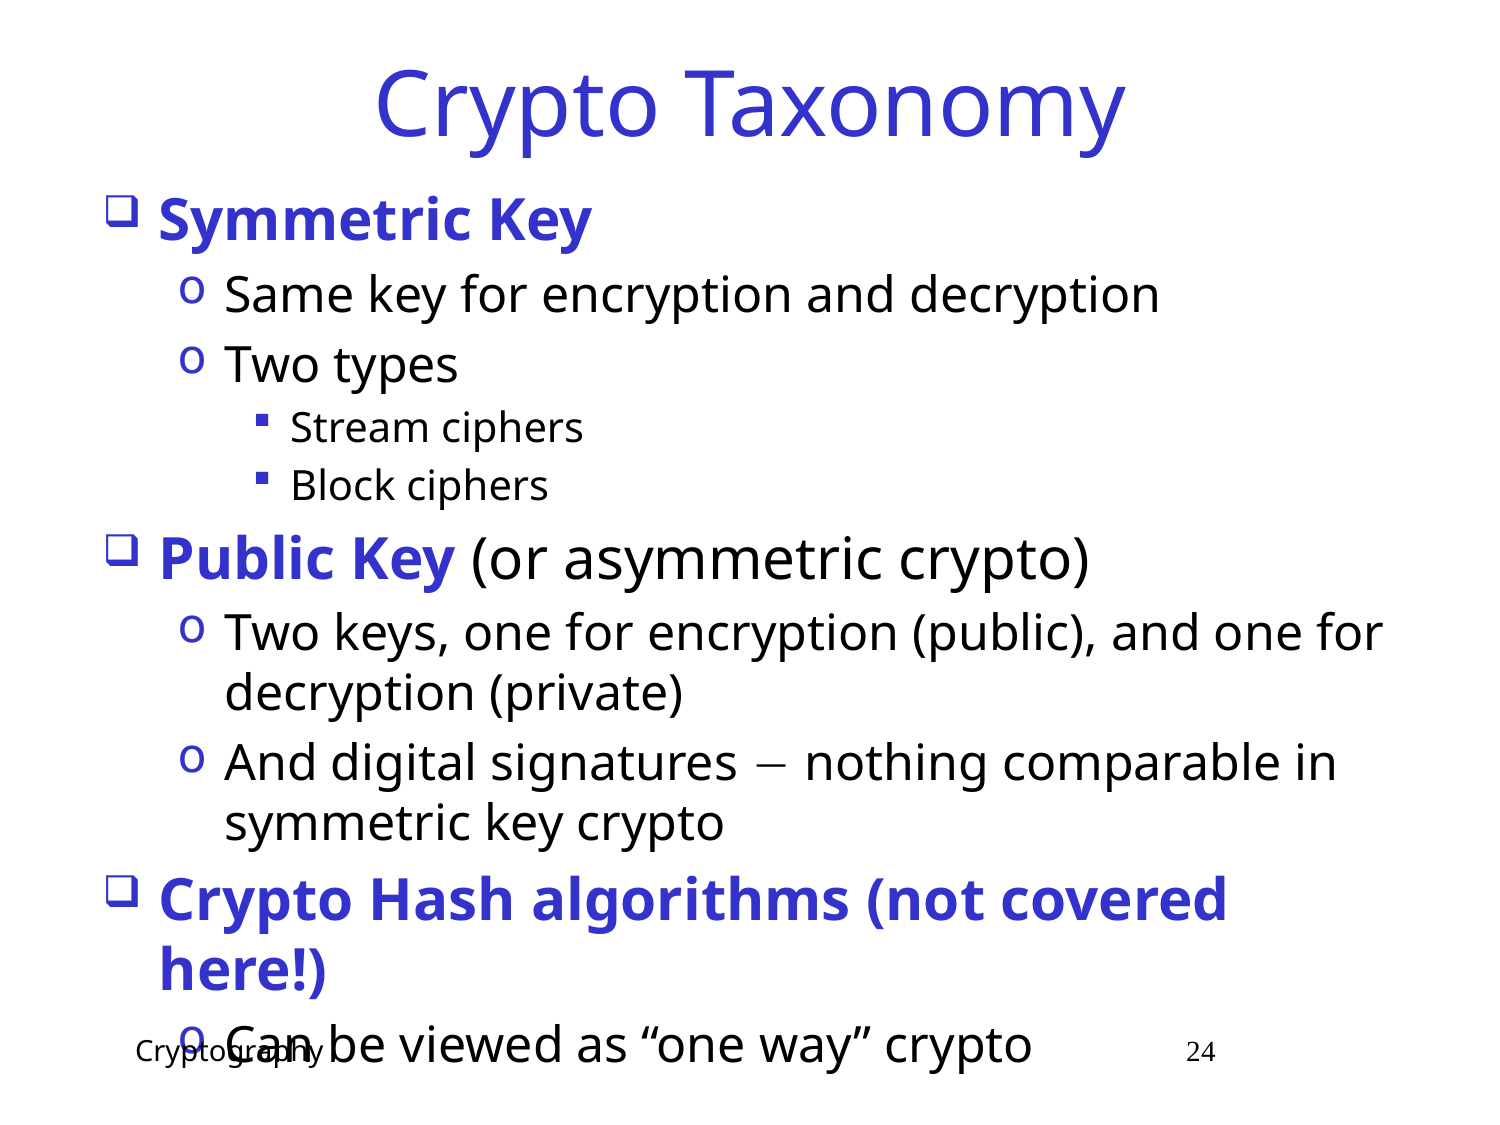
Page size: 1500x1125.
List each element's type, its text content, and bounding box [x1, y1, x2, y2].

title Crypto Taxonomy [112, 24, 1388, 174]
footer Cryptography 24 [112, 1024, 1401, 1101]
list Symmetric Key Same key for encryption and decryption Two types Stream ciphers Block ciphers Public Key (or asymmetric crypto) Two keys, one for encryption (public), and one for decryption (private) And digital signatures  nothing comparable in symmetric key crypto Crypto Hash algorithms (not covered here!) Can be viewed as “one way” crypto [87, 174, 1426, 1026]
